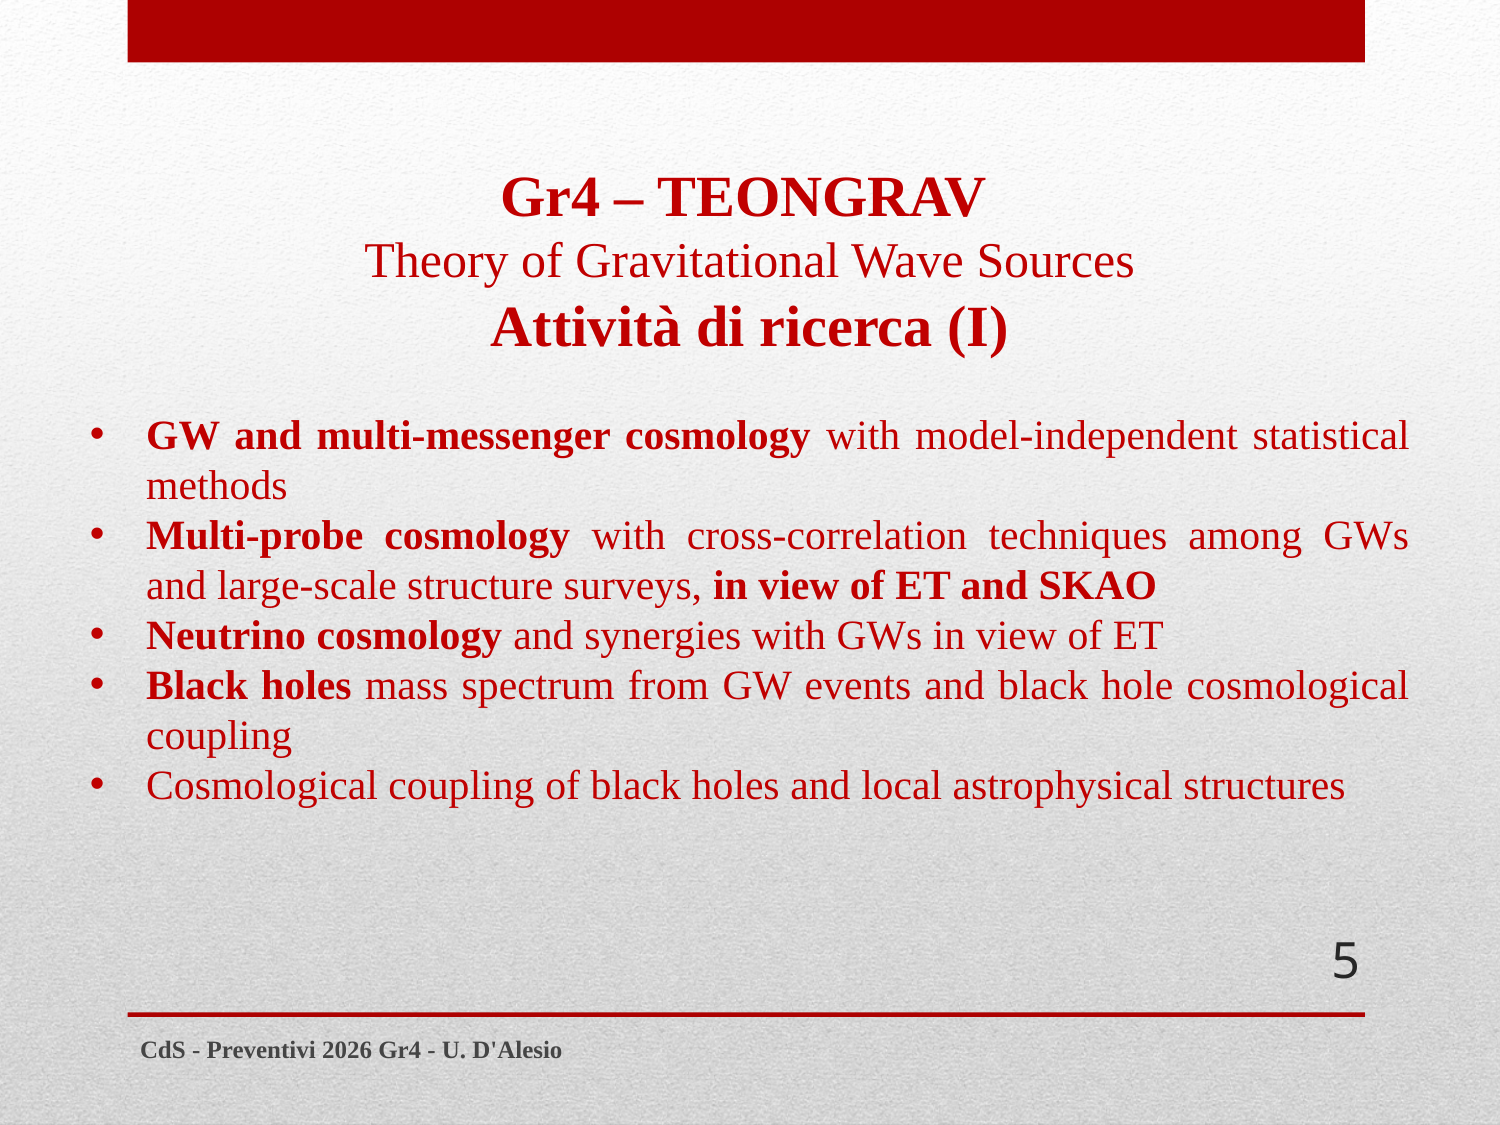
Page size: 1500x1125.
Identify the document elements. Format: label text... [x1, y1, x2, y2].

footer CdS - Preventivi 2026 Gr4 - U. D'Alesio [125, 1018, 925, 1079]
text_box Gr4 – TEONGRAV Theory of Gravitational Wave Sources Attività di ricerca (I) GW and multi-messenger cosmology with model-independent statistical methods Multi-probe cosmology with cross-correlation techniques among GWs and large-scale structure surveys, in view of ET and SKAO Neutrino cosmology and synergies with GWs in view of ET Black holes mass spectrum from GW events and black hole cosmological coupling Cosmological coupling of black holes and local astrophysical structures [74, 115, 1425, 816]
slide_number 5 [1250, 933, 1375, 993]
